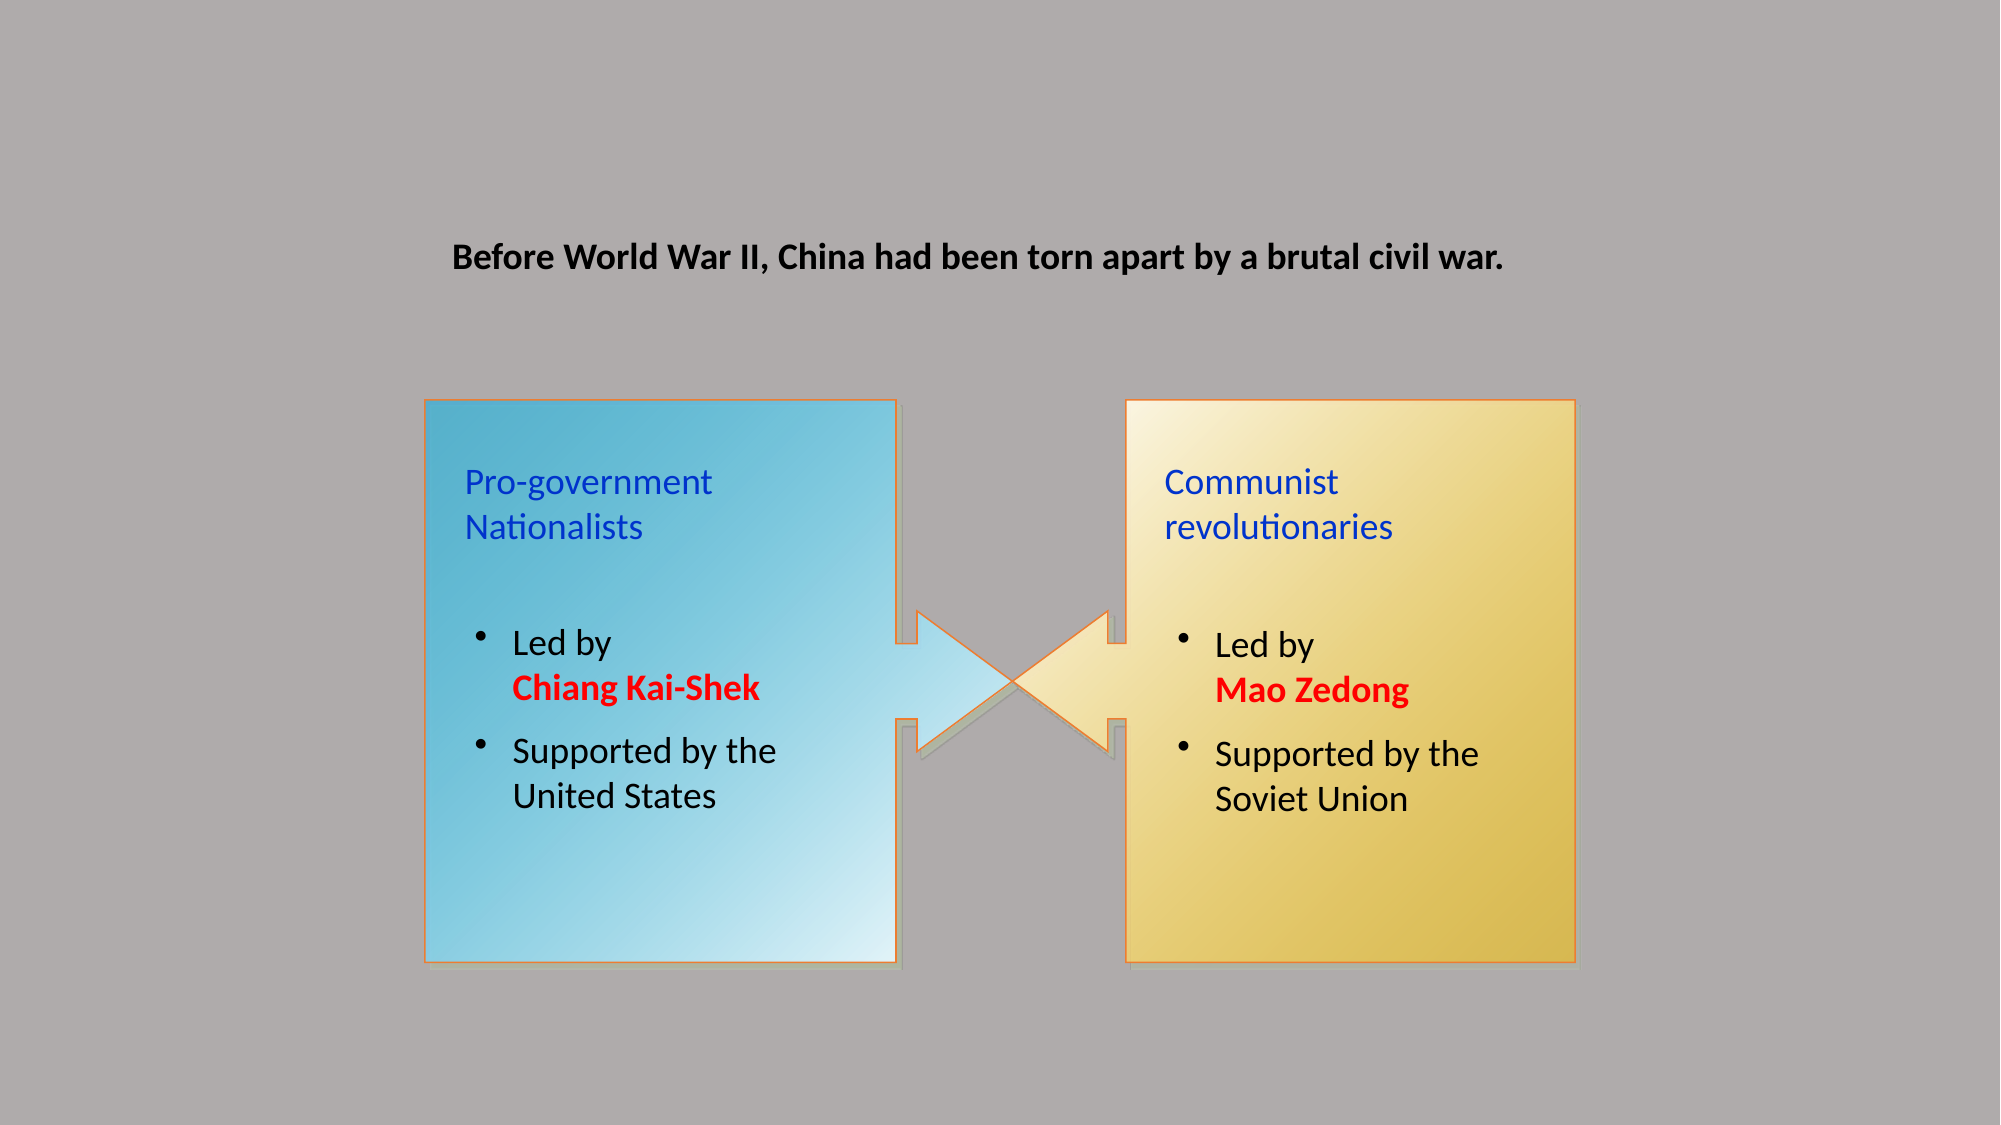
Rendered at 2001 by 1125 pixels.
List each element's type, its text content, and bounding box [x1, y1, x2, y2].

text_box [1012, 399, 1576, 963]
text_box Pro-government Nationalists [450, 449, 866, 555]
text_box Led by Chiang Kai-Shek Supported by the United States [459, 610, 900, 824]
text_box Before World War II, China had been torn apart by a brutal civil war. [437, 224, 1563, 285]
text_box [900, 610, 1012, 752]
text_box [424, 399, 896, 963]
text_box Led by Mao Zedong Supported by the Soviet Union [1162, 612, 1563, 826]
text_box Communist revolutionaries [1149, 449, 1540, 555]
